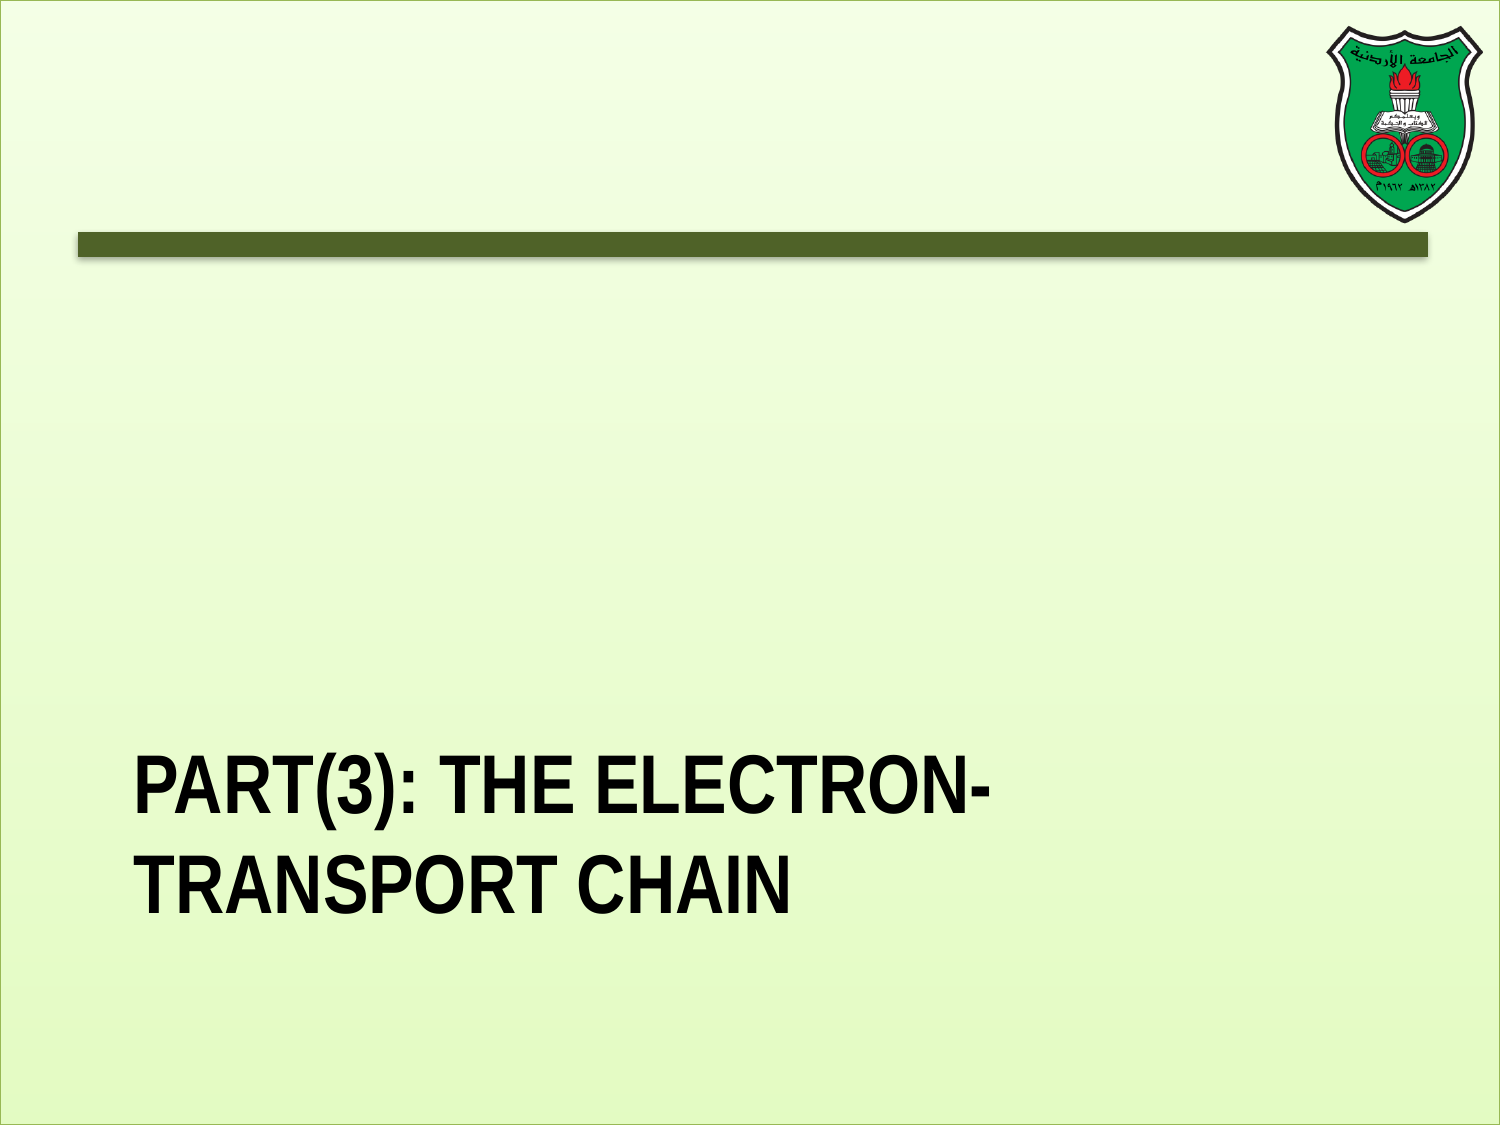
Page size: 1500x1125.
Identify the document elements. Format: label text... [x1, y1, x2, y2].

title Part(3): The Electron-Transport Chain [118, 722, 1394, 947]
picture [1325, 24, 1483, 225]
